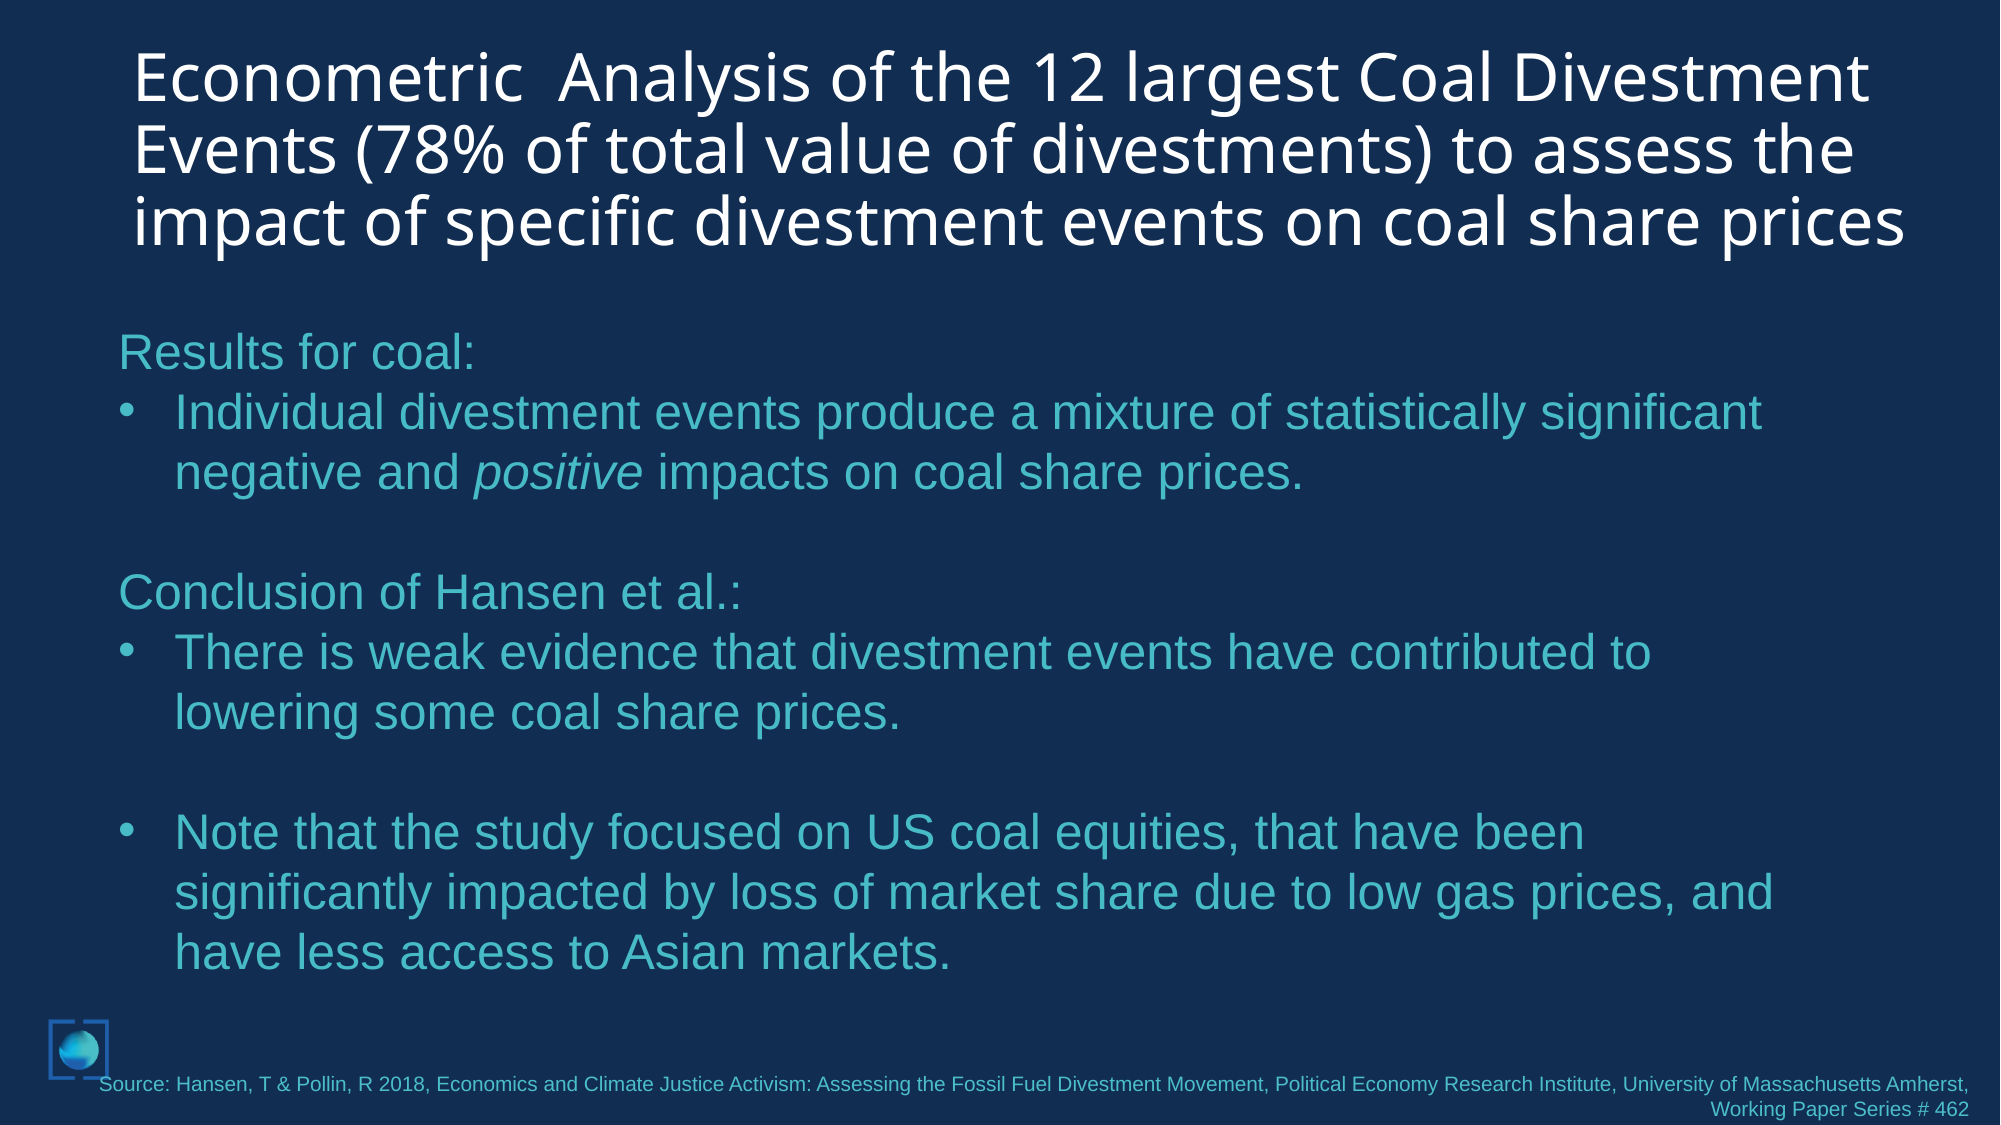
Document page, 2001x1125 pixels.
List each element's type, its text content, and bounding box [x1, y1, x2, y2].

title Econometric Analysis of the 12 largest Coal Divestment Events (78% of total value of divestments) to assess the impact of specific divestment events on coal share prices [117, 89, 1947, 214]
picture [48, 1019, 109, 1063]
text_box Source: Hansen, T & Pollin, R 2018, Economics and Climate Justice Activism: Assessing the Fossil Fuel Divestment Movement, Political Economy Research Institute, University of Massachusetts Amherst, Working Paper Series # 462 [18, 1063, 1984, 1125]
text_box Results for coal: Individual divestment events produce a mixture of statistically significant negative and positive impacts on coal share prices. Conclusion of Hansen et al.: There is weak evidence that divestment events have contributed to lowering some coal share prices. Note that the study focused on US coal equities, that have been significantly impacted by loss of market share due to low gas prices, and have less access to Asian markets. [103, 312, 1844, 1047]
